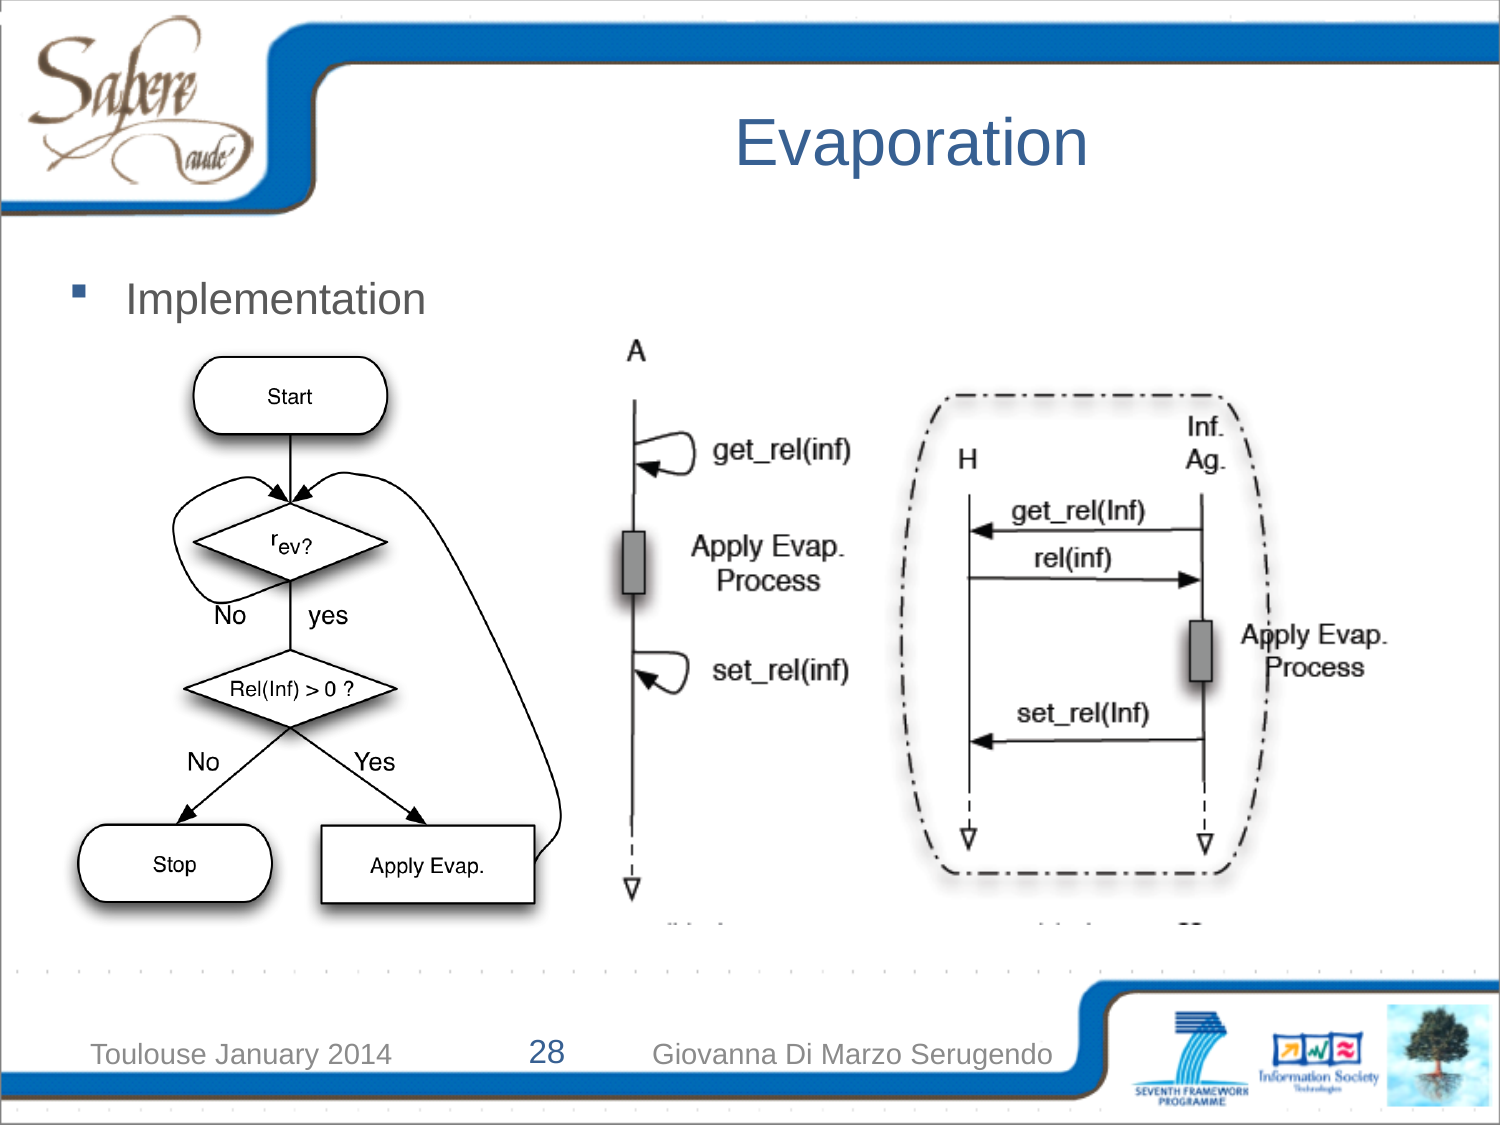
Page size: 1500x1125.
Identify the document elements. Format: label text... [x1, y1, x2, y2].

title Evaporation [324, 45, 1500, 233]
slide_number 28 [513, 1023, 591, 1084]
picture [0, 0, 1500, 1125]
footer Giovanna Di Marzo Serugendo [593, 1023, 1069, 1084]
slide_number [75, 1023, 502, 1084]
list Implementation [54, 262, 1463, 342]
list Implementation [54, 932, 1463, 1005]
